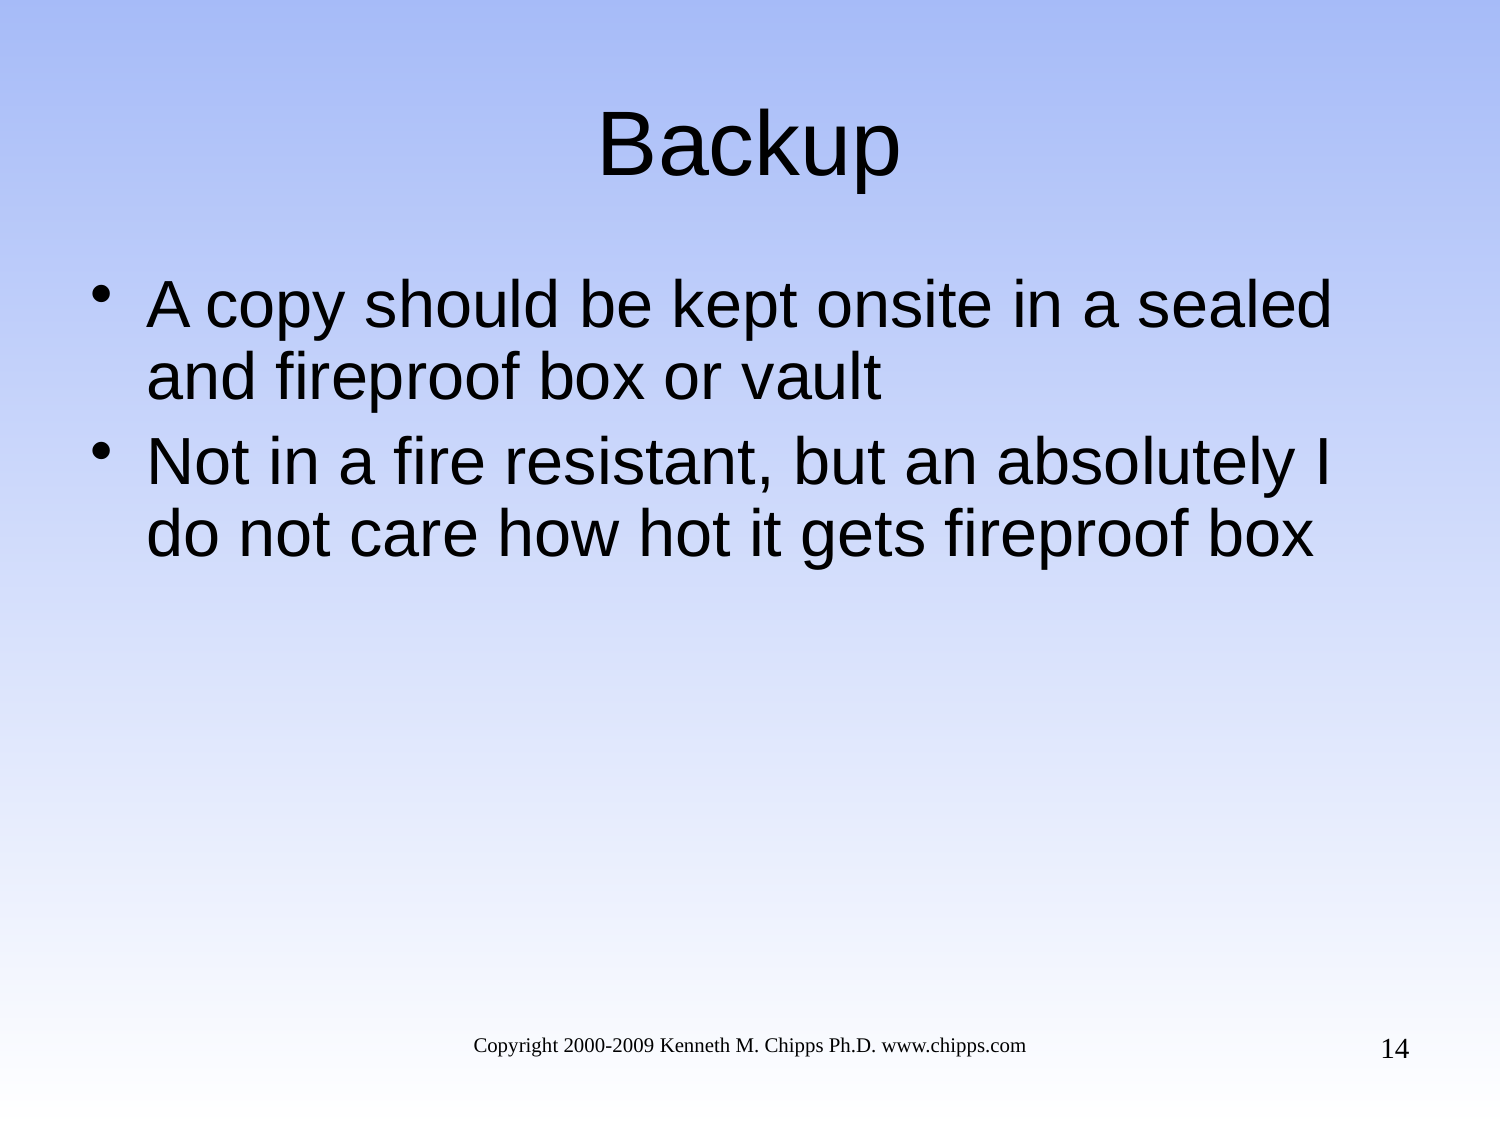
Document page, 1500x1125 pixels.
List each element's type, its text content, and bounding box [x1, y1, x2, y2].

title Backup [74, 44, 1426, 233]
list A copy should be kept onsite in a sealed and fireproof box or vault Not in a fire resistant, but an absolutely I do not care how hot it gets fireproof box [74, 262, 1426, 1006]
slide_number 14 [1074, 1021, 1426, 1101]
footer Copyright 2000-2009 Kenneth M. Chipps Ph.D. www.chipps.com [449, 1024, 1051, 1103]
